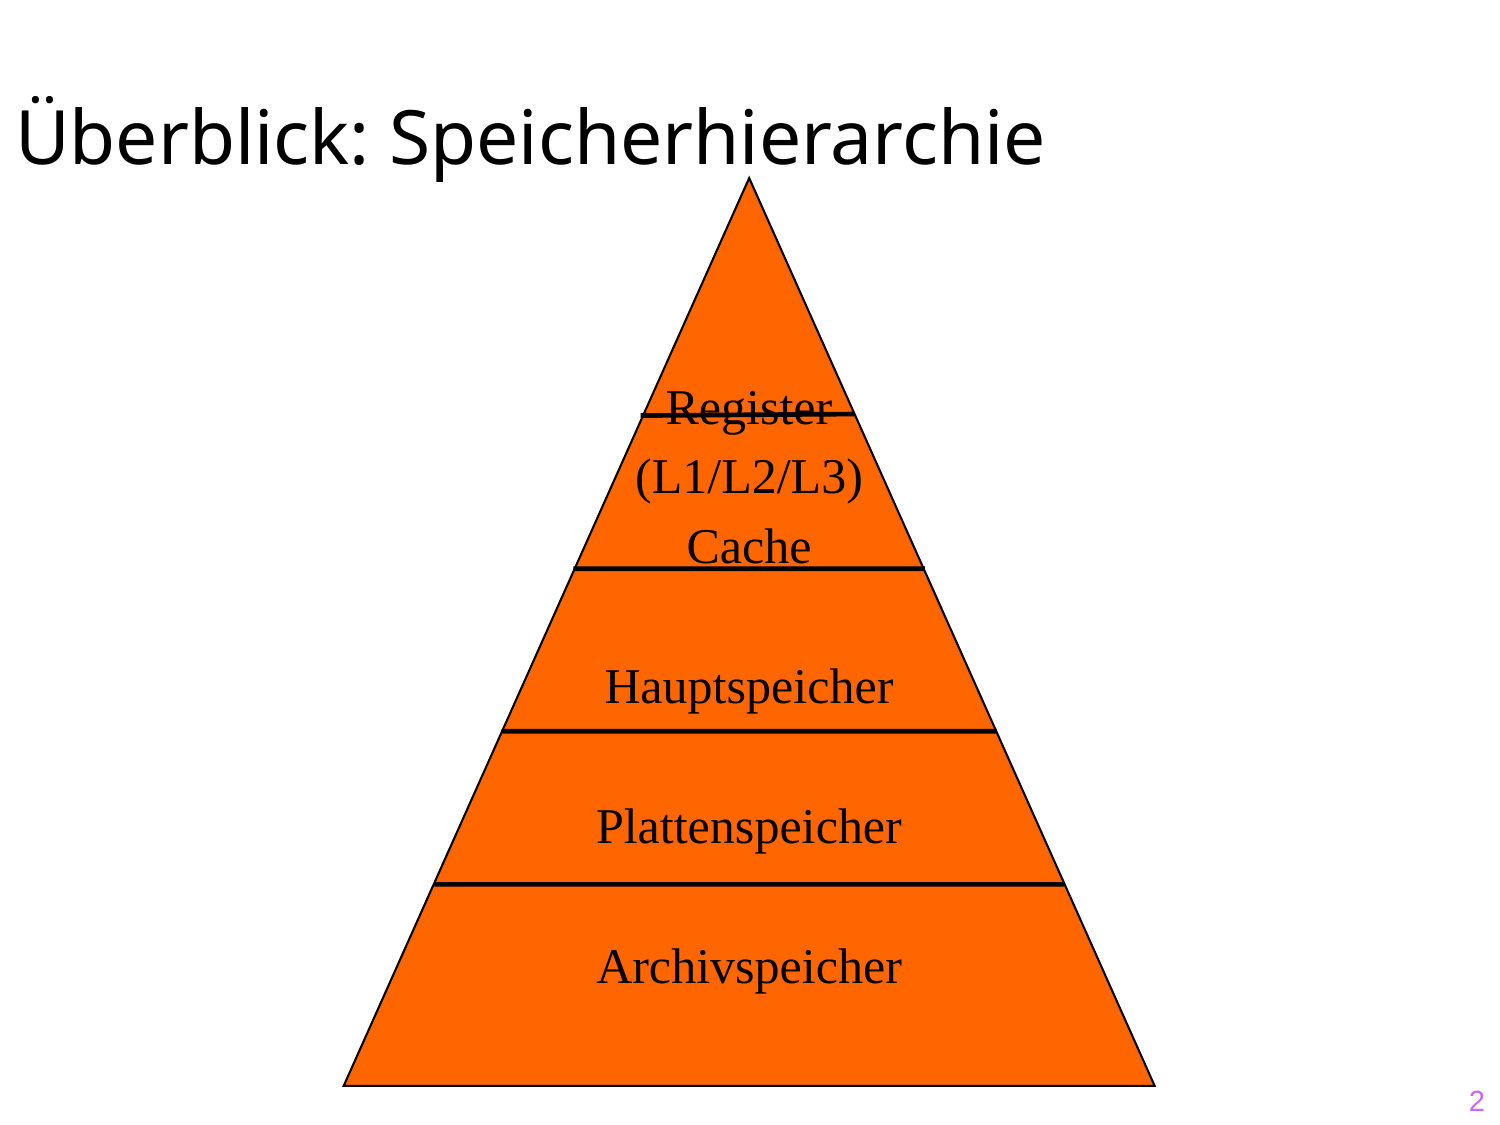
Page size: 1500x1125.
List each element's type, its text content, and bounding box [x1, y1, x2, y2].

text_box Register (L1/L2/L3) Cache Hauptspeicher Plattenspeicher Archivspeicher [343, 732, 1155, 1086]
text_box Register (L1/L2/L3) Cache Hauptspeicher Plattenspeicher Archivspeicher [574, 178, 924, 568]
slide_number 2 [1187, 1049, 1500, 1125]
text_box Register (L1/L2/L3) Cache Hauptspeicher Plattenspeicher Archivspeicher [502, 569, 997, 731]
title Überblick: Speicherhierarchie [0, 0, 1500, 188]
